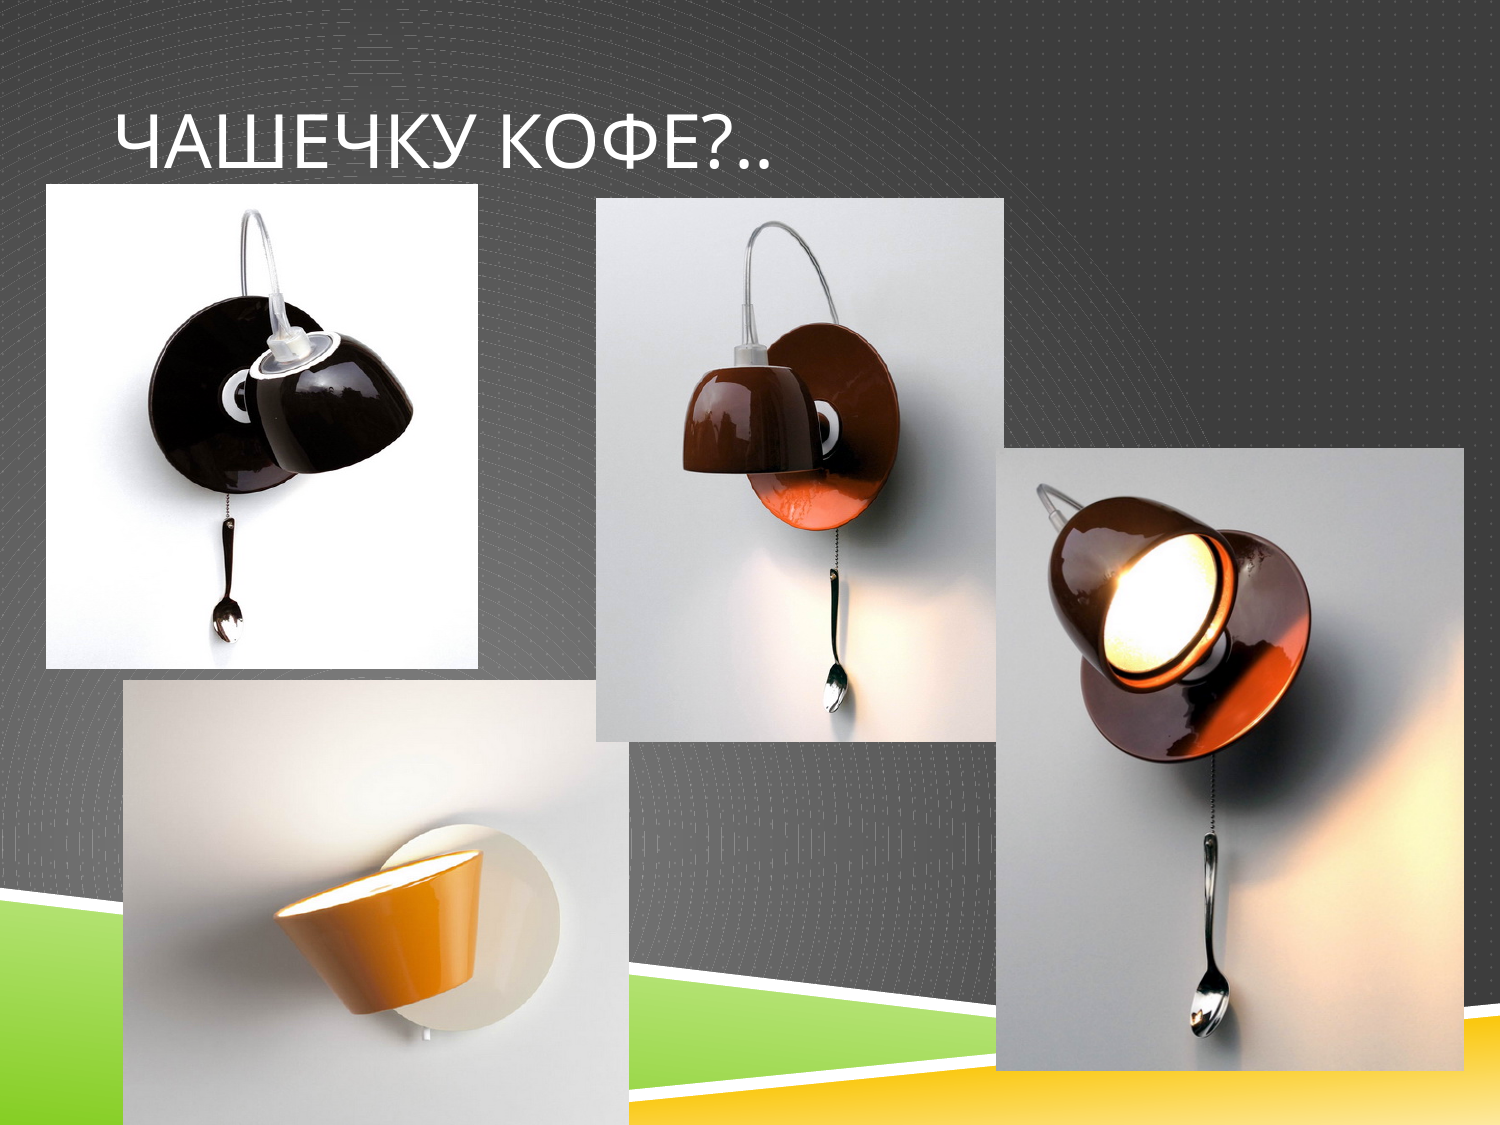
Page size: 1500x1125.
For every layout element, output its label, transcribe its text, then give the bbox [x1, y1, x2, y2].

picture [46, 184, 478, 670]
title Чашечку кофе?.. [112, 45, 1388, 233]
picture [123, 197, 1464, 1125]
